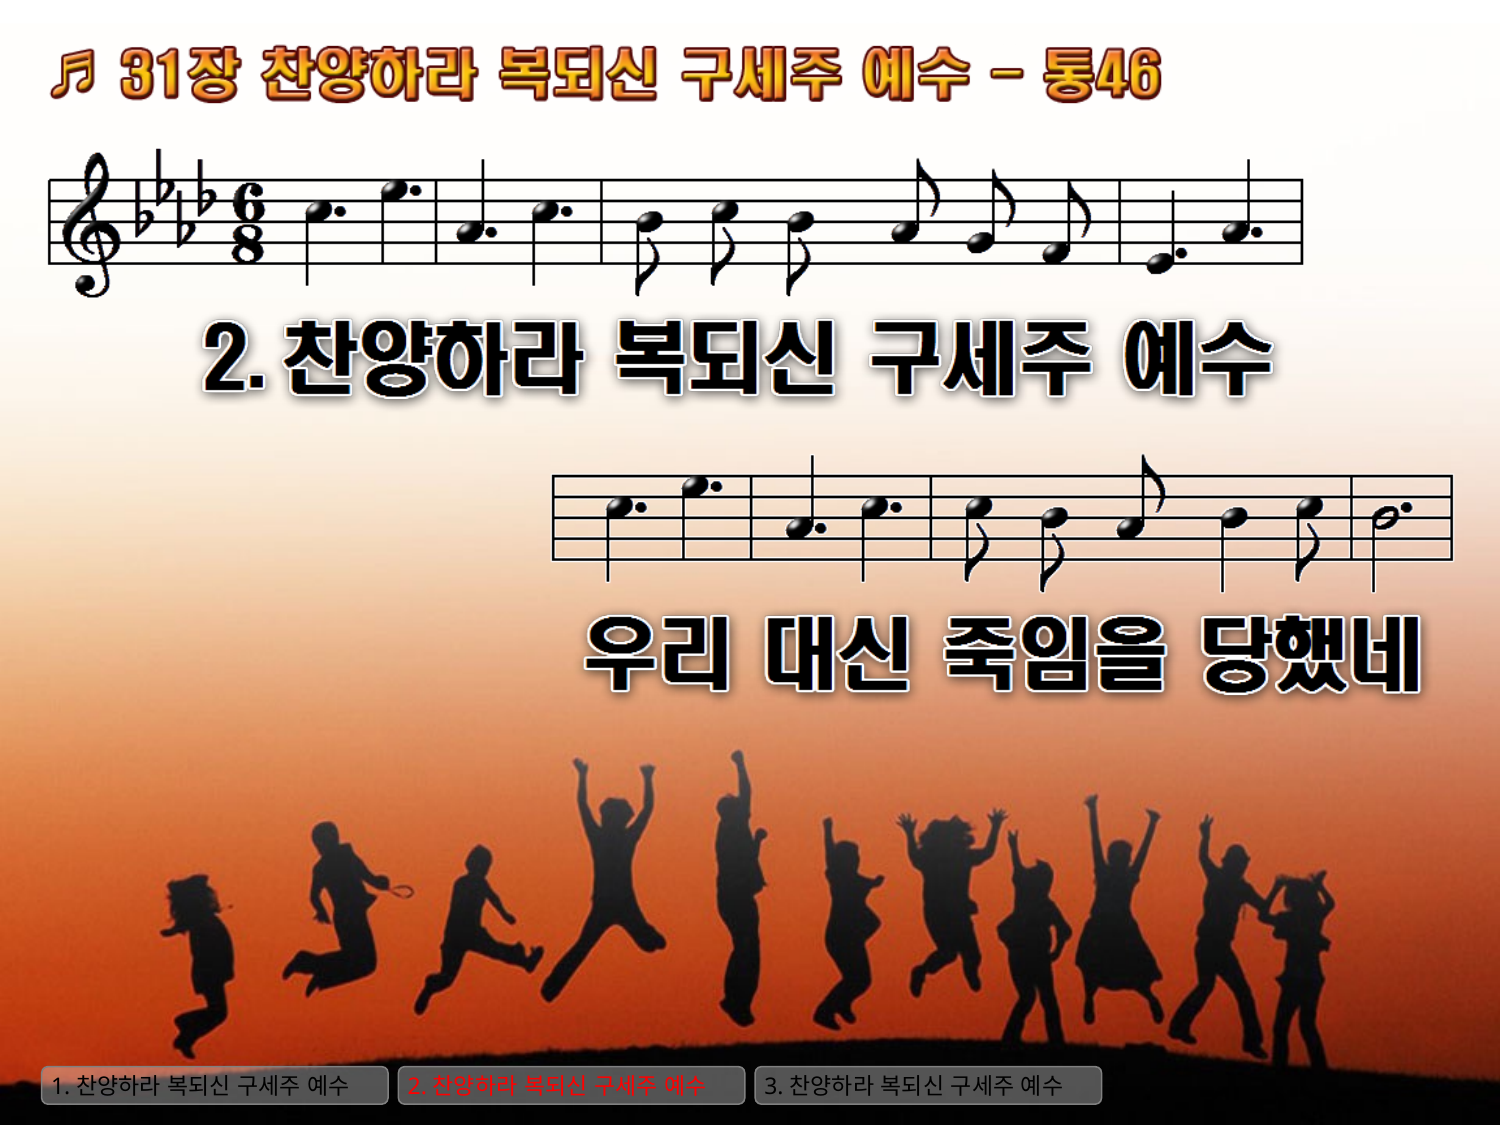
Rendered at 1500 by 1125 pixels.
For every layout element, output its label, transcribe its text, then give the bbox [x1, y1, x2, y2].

text_box 1.찬양하라 복되신 구세주 예수 [41, 1066, 389, 1105]
text_box 3.찬양하라 복되신 구세주 예수 [755, 1066, 1102, 1105]
picture [0, 0, 1500, 1125]
text_box 2.찬양하라 복되신 구세주 예수 [398, 1066, 745, 1105]
